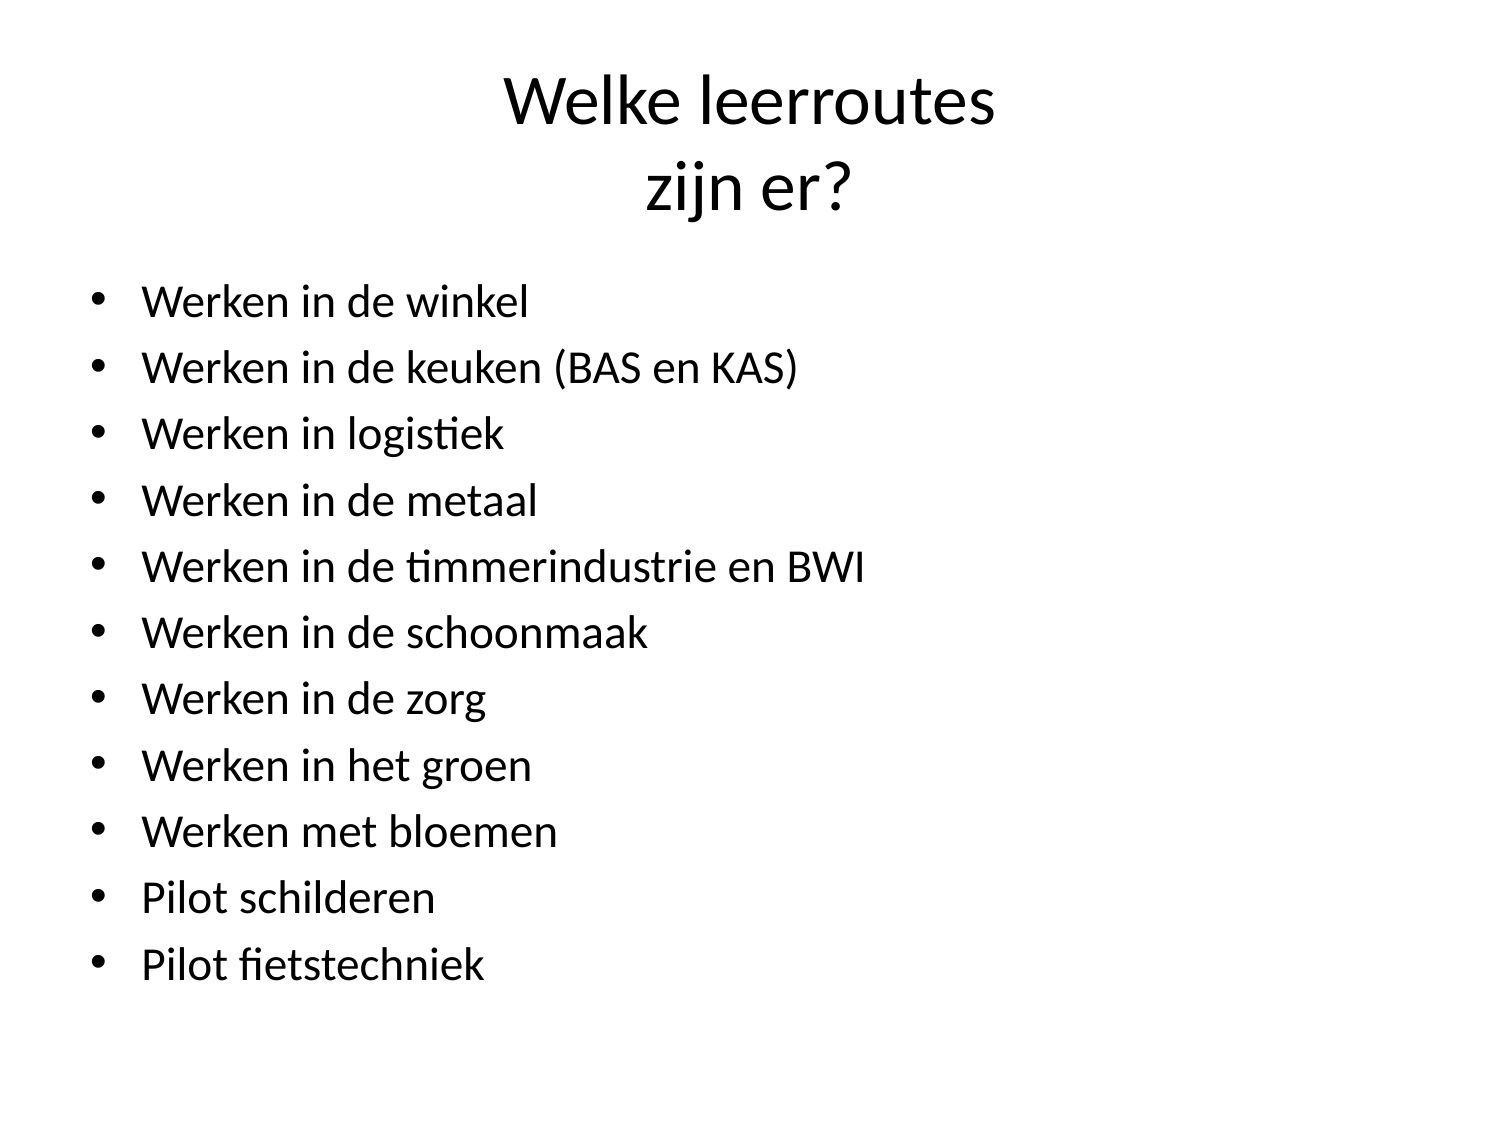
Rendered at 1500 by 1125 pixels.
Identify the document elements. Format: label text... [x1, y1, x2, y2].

title Welke leerroutes zijn er? [75, 45, 1425, 233]
list Werken in de winkel Werken in de keuken (BAS en KAS) Werken in logistiek Werken in de metaal Werken in de timmerindustrie en BWI Werken in de schoonmaak Werken in de zorg Werken in het groen Werken met bloemen Pilot schilderen Pilot fietstechniek [75, 262, 1425, 1005]
